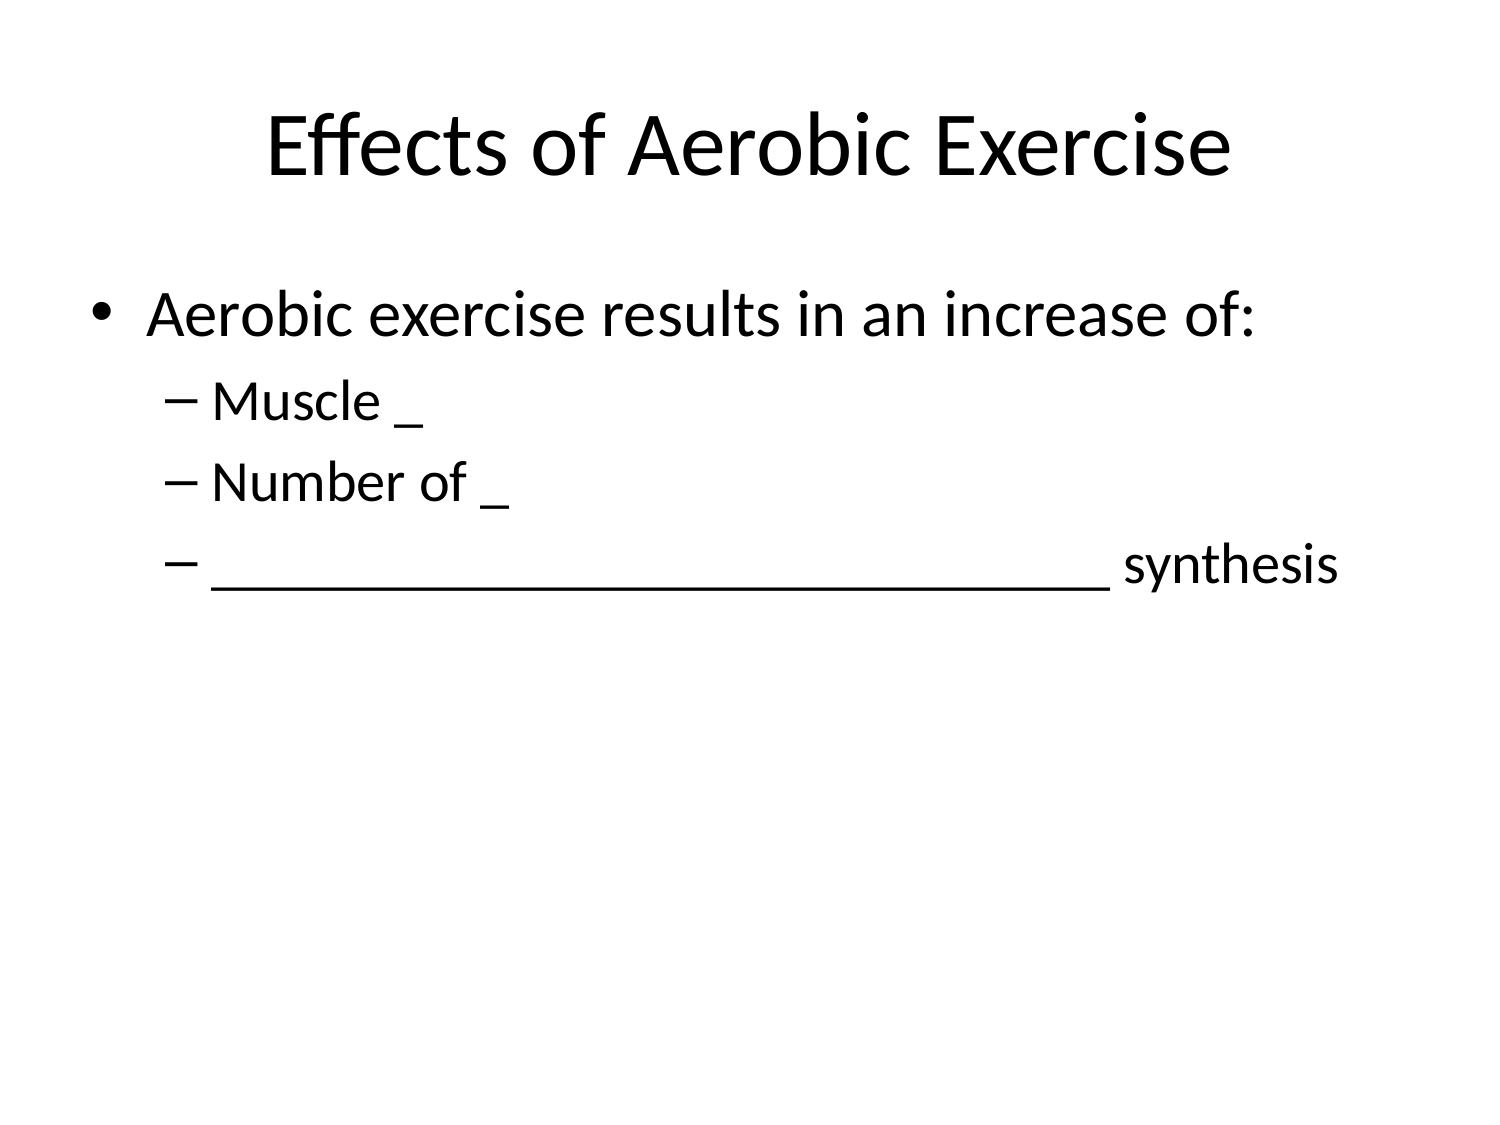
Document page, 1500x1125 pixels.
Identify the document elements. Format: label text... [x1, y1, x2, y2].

title Effects of Aerobic Exercise [74, 44, 1426, 233]
list Aerobic exercise results in an increase of: Muscle _ Number of _ _______________________________ synthesis [74, 262, 1426, 1006]
